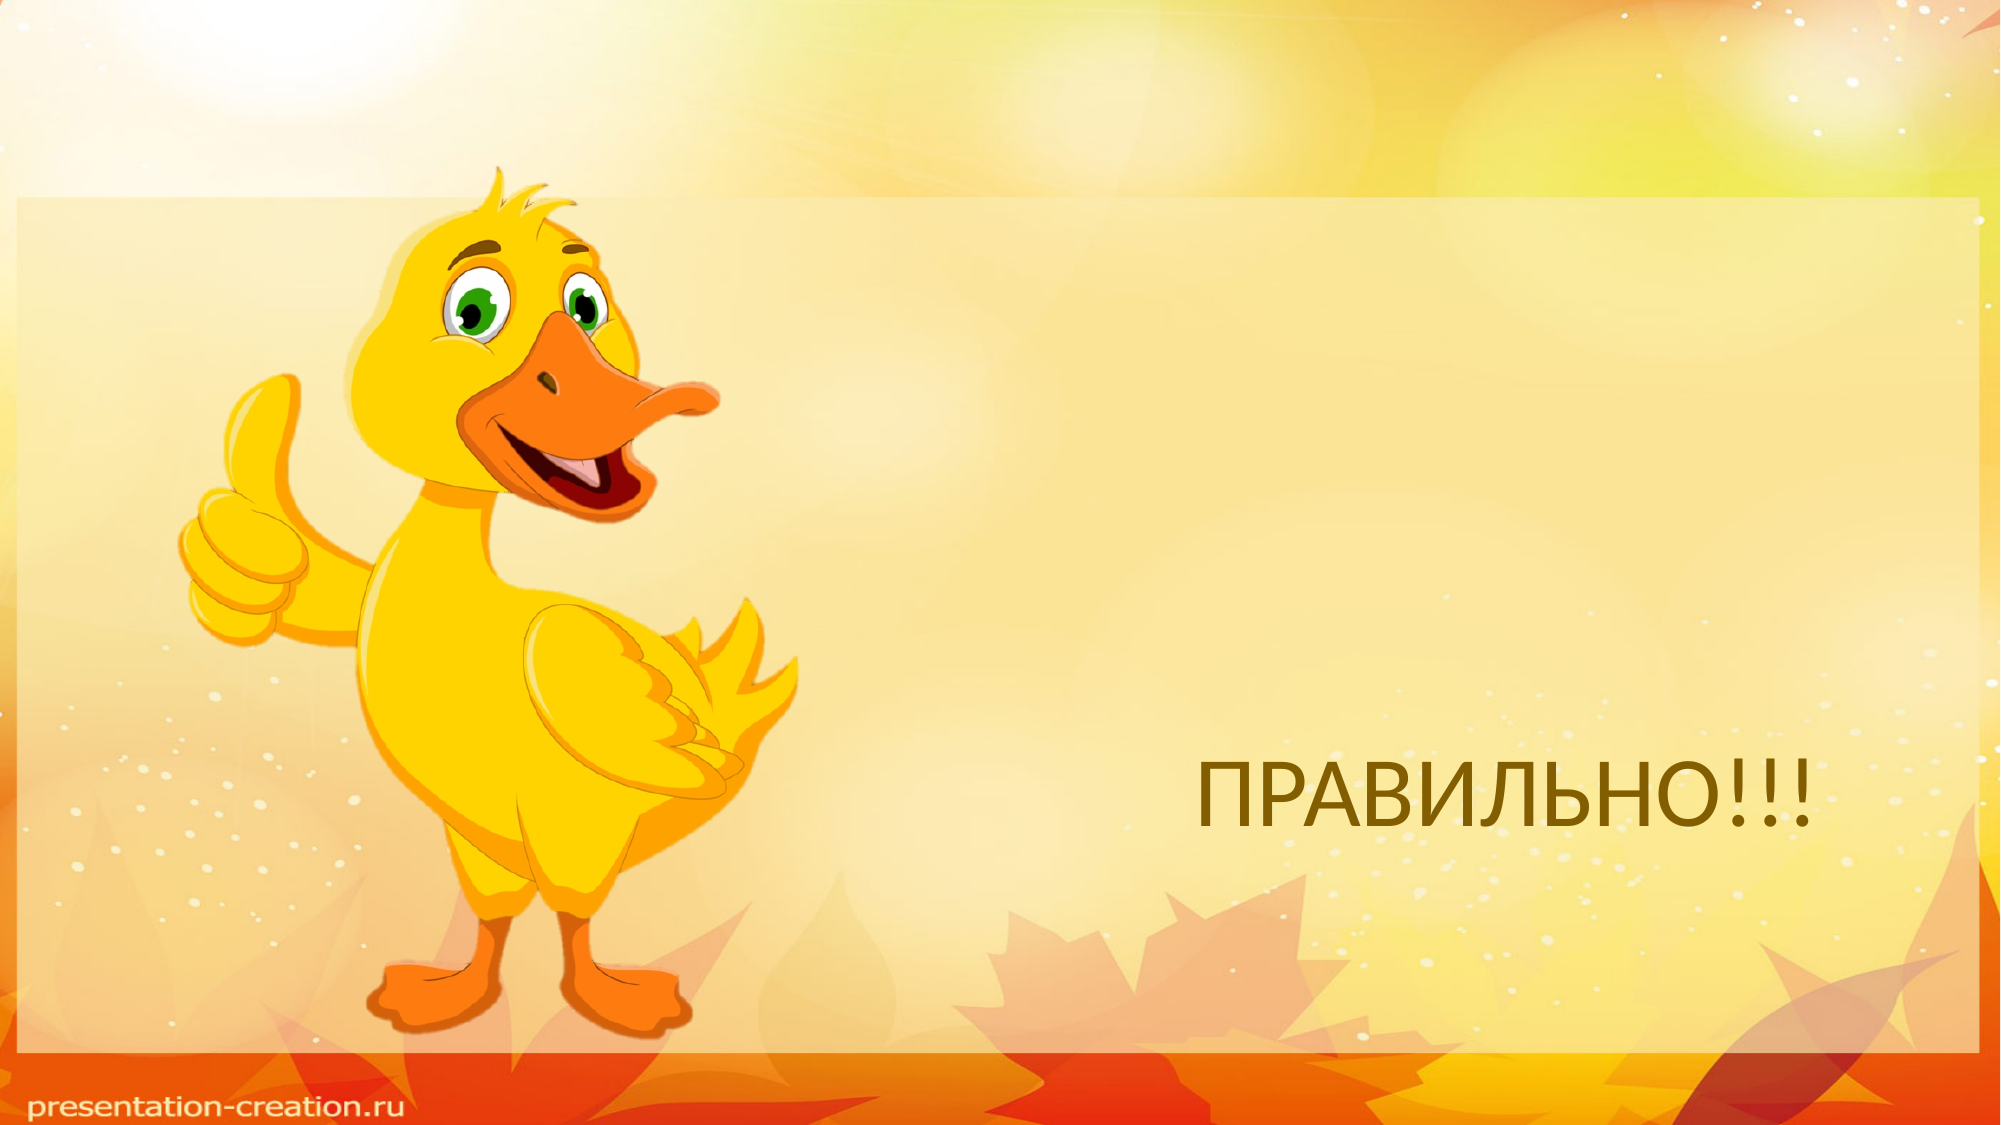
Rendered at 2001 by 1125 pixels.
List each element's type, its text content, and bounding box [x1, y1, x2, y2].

picture [0, 0, 2001, 1125]
list ПРАВИЛЬНО!!! [1179, 718, 1882, 963]
